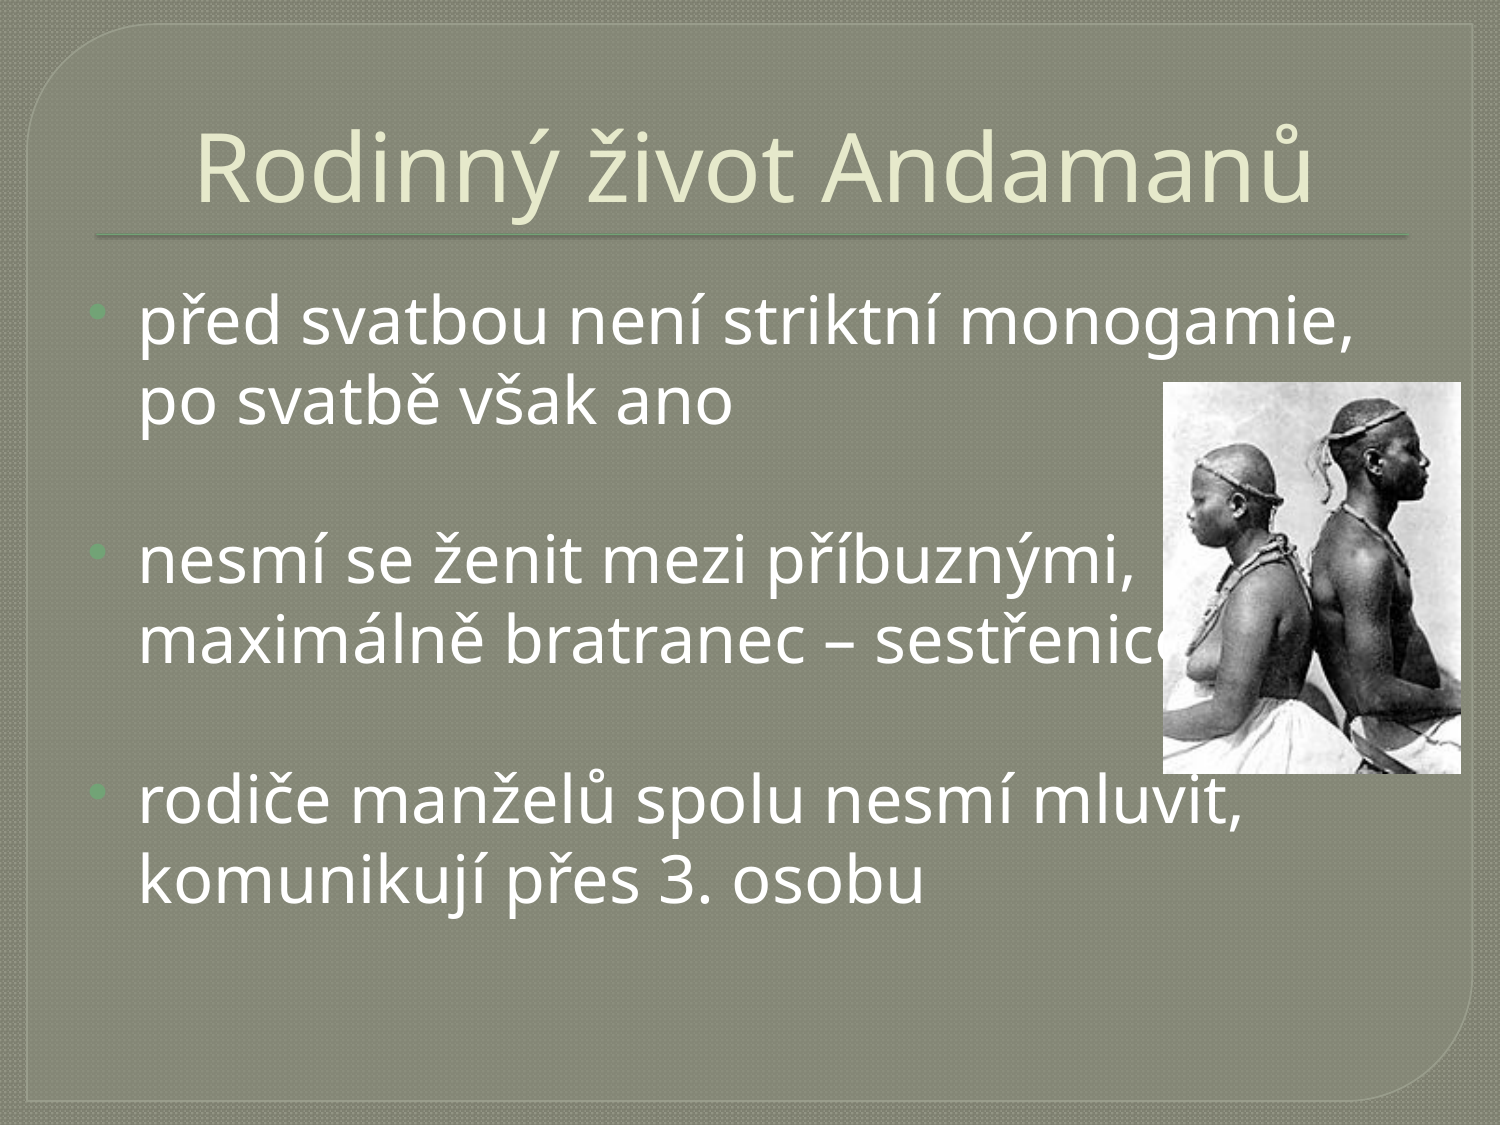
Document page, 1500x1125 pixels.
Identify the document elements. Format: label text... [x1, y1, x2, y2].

title Rodinný život Andamanů [75, 41, 1425, 230]
picture [1163, 381, 1461, 775]
list před svatbou není striktní monogamie, po svatbě však ano nesmí se ženit mezi příbuznými, maximálně bratranec – sestřenice rodiče manželů spolu nesmí mluvit, komunikují přes 3. osobu [75, 270, 1425, 1013]
